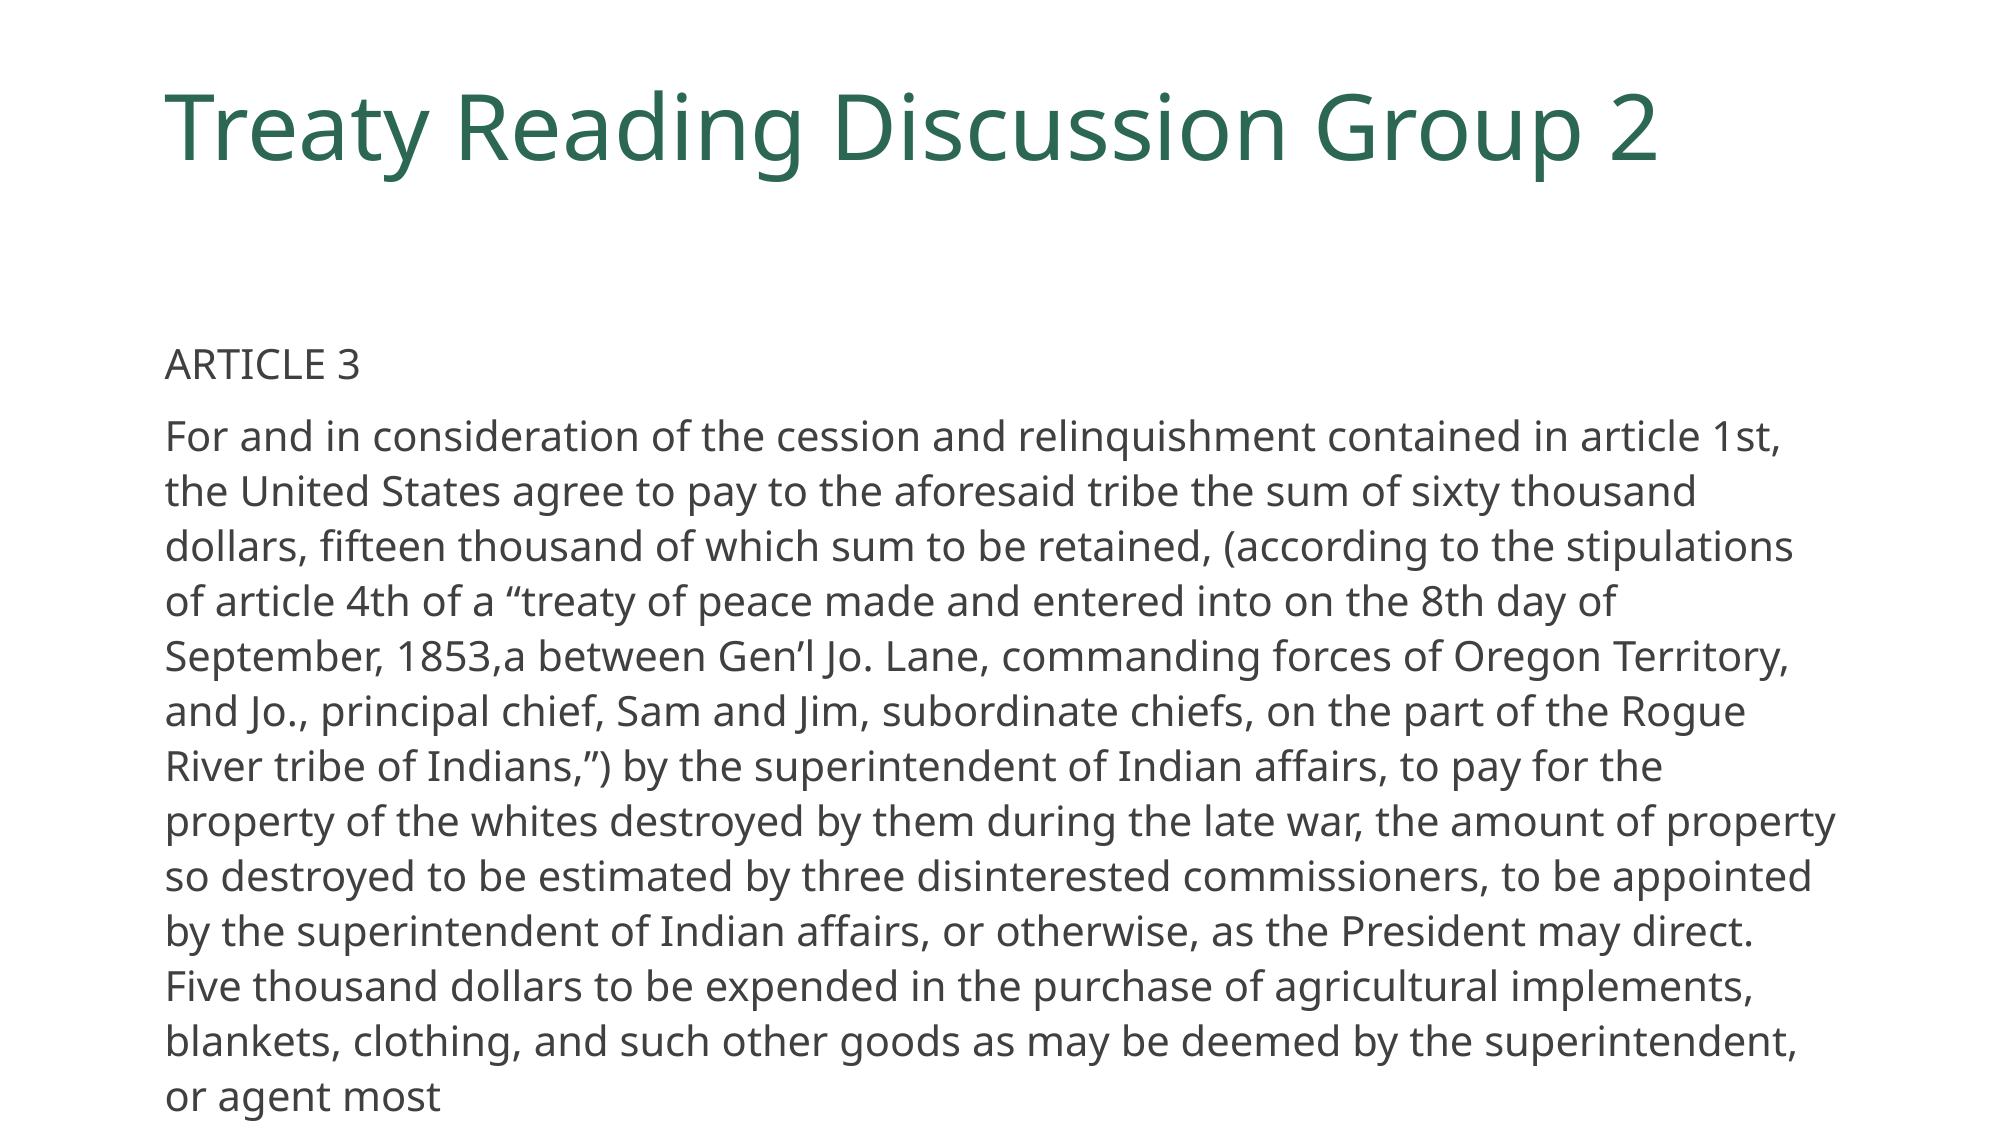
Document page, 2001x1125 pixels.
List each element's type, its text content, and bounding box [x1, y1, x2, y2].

title Treaty Reading Discussion Group 2 [164, 81, 1838, 259]
text_box ARTICLE 3 For and in consideration of the cession and relinquishment contained in article 1st, the United States agree to pay to the aforesaid tribe the sum of sixty thousand dollars, fifteen thousand of which sum to be retained, (according to the stipulations of article 4th of a “treaty of peace made and entered into on the 8th day of September, 1853,a between Gen’l Jo. Lane, commanding forces of Oregon Territory, and Jo., principal chief, Sam and Jim, subordinate chiefs, on the part of the Rogue River tribe of Indians,”) by the superintendent of Indian affairs, to pay for the property of the whites destroyed by them during the late war, the amount of property so destroyed to be estimated by three disinterested commissioners, to be appointed by the superintendent of Indian affairs, or otherwise, as the President may direct. Five thousand dollars to be expended in the purchase of agricultural implements, blankets, clothing, and such other goods as may be deemed by the superintendent, or agent most [164, 333, 1838, 1000]
